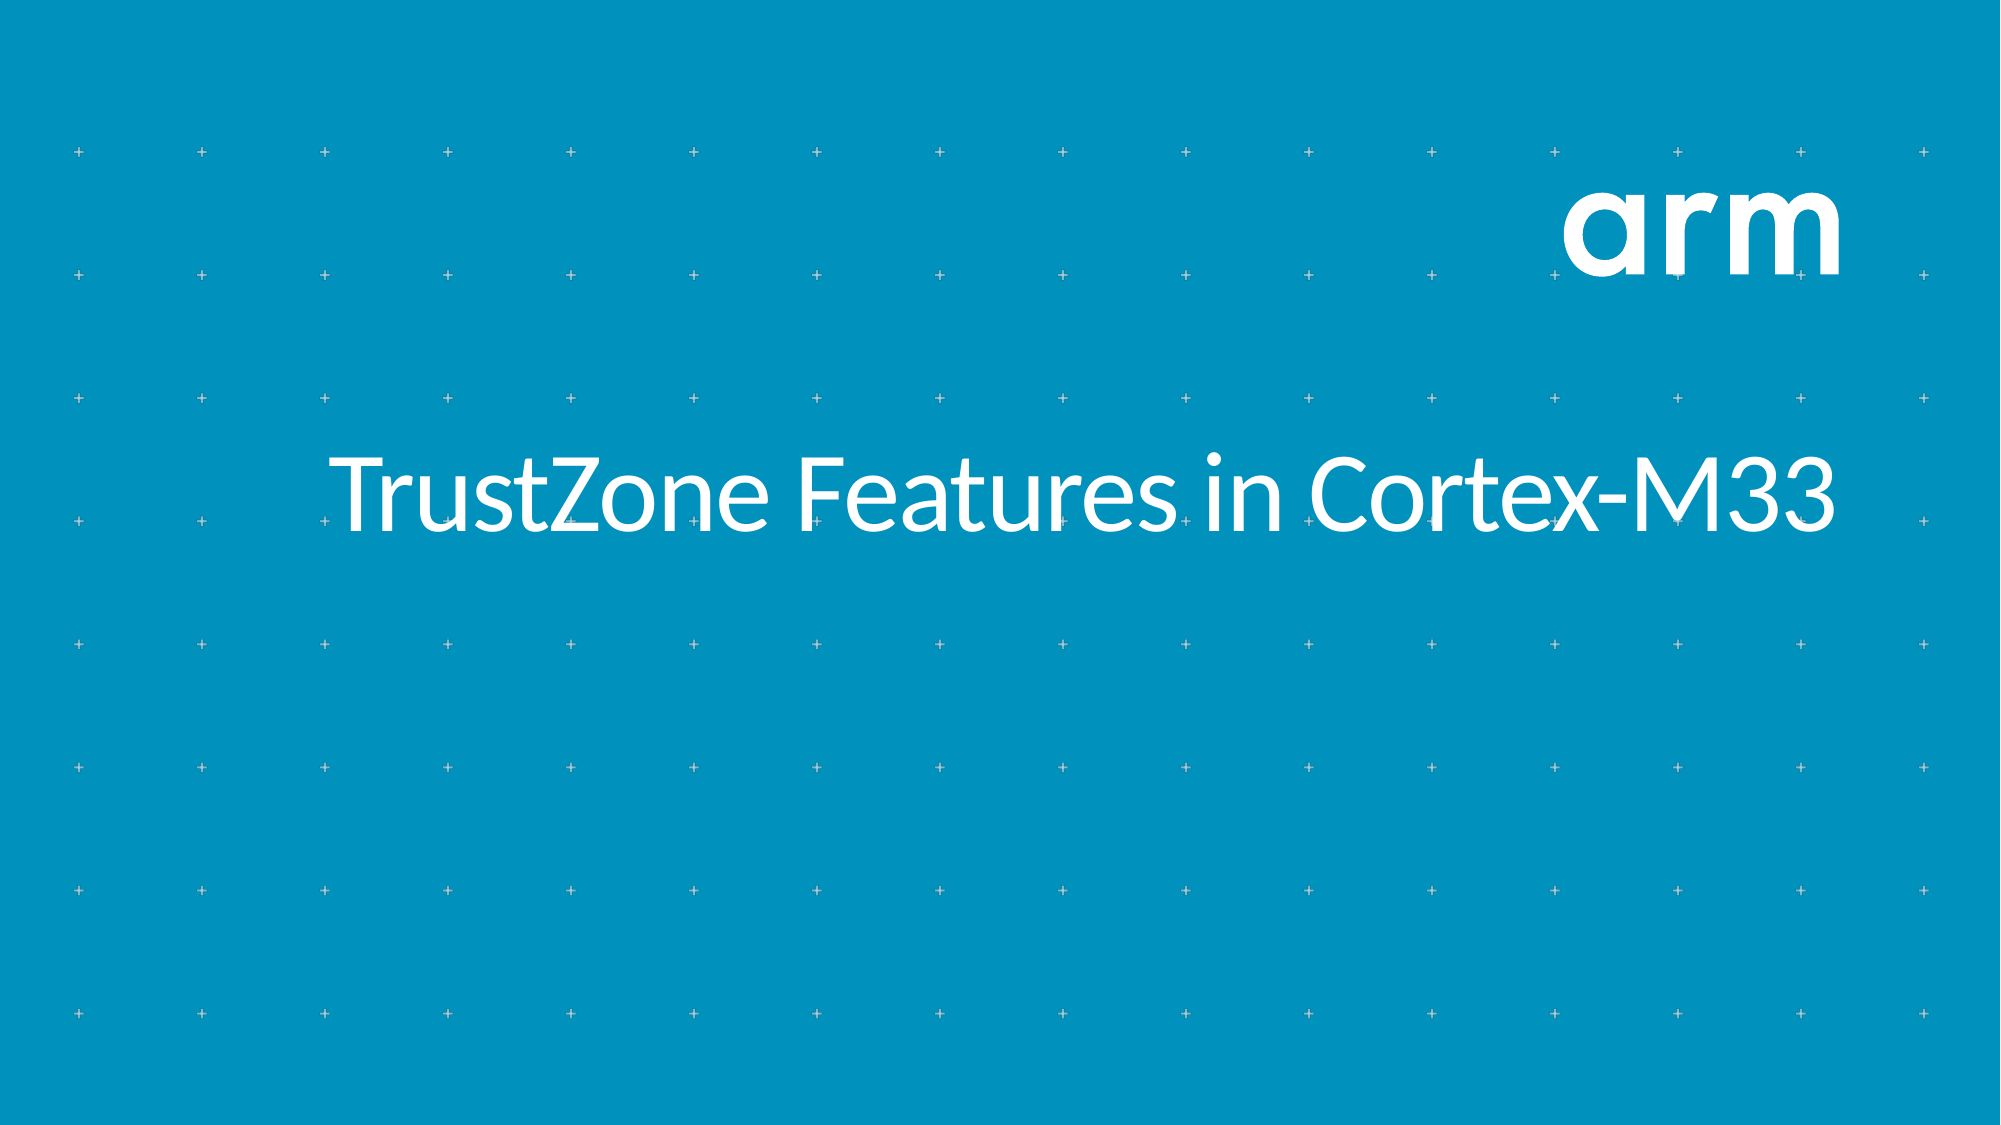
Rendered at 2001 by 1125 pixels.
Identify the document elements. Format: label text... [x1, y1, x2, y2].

title TrustZone Features in Cortex-M33 [184, 437, 1839, 688]
